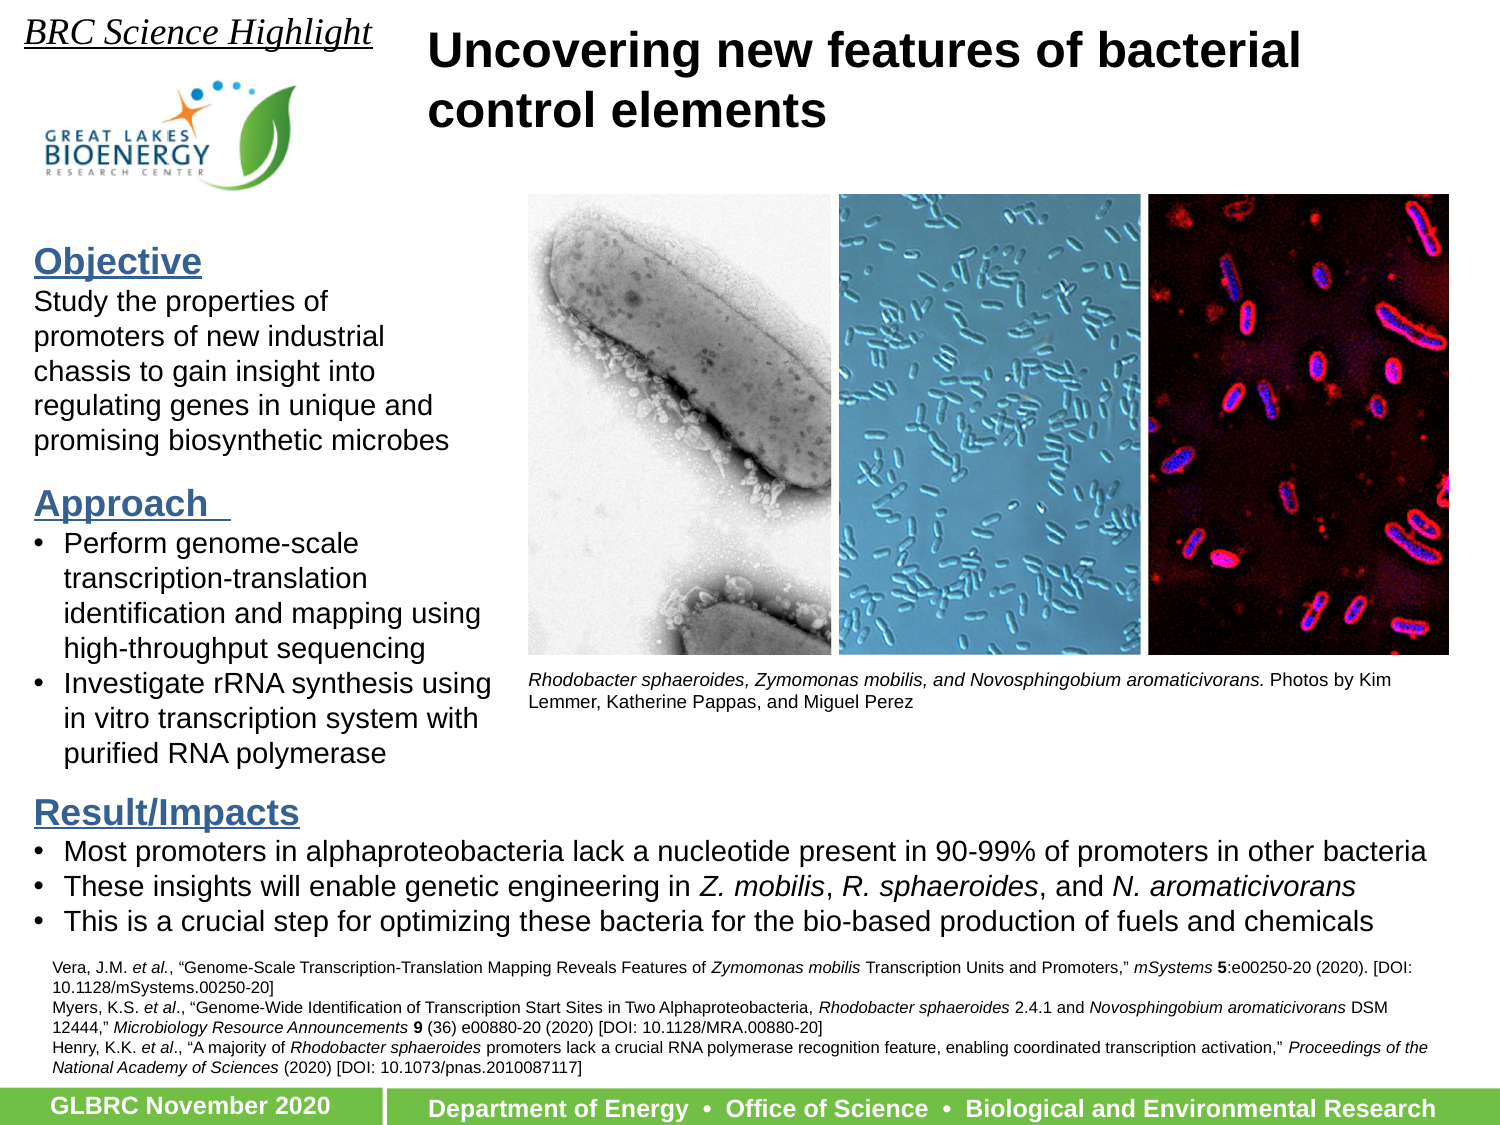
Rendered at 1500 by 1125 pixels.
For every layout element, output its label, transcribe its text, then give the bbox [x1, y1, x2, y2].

text_box Result/Impacts Most promoters in alphaproteobacteria lack a nucleotide present in 90-99% of promoters in other bacteria These insights will enable genetic engineering in Z. mobilis, R. sphaeroides, and N. aromaticivorans This is a crucial step for optimizing these bacteria for the bio-based production of fuels and chemicals [18, 780, 1482, 945]
text_box Uncovering new features of bacterial control elements [412, 10, 1463, 146]
text_box Objective Study the properties of promoters of new industrial chassis to gain insight into regulating genes in unique and promising biosynthetic microbes [18, 229, 483, 464]
text_box BRC Science Highlight [8, 0, 388, 60]
text_box Vera, J.M. et al., “Genome-Scale Transcription-Translation Mapping Reveals Features of Zymomonas mobilis Transcription Units and Promoters,” mSystems 5:e00250-20 (2020). [DOI: 10.1128/mSystems.00250-20] Myers, K.S. et al., “Genome-Wide Identification of Transcription Start Sites in Two Alphaproteobacteria, Rhodobacter sphaeroides 2.4.1 and Novosphingobium aromaticivorans DSM 12444,” Microbiology Resource Announcements 9 (36) e00880-20 (2020) [DOI: 10.1128/MRA.00880-20] Henry, K.K. et al., “A majority of Rhodobacter sphaeroides promoters lack a crucial RNA polymerase recognition feature, enabling coordinated transcription activation,” Proceedings of the National Academy of Sciences (2020) [DOI: 10.1073/pnas.2010087117] [37, 949, 1463, 1085]
text_box GLBRC November 2020 [0, 1085, 382, 1125]
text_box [528, 193, 1449, 733]
picture [24, 67, 309, 194]
text_box Approach Perform genome-scale transcription-translation identification and mapping using high-throughput sequencing Investigate rRNA synthesis using in vitro transcription system with purified RNA polymerase [18, 467, 512, 777]
